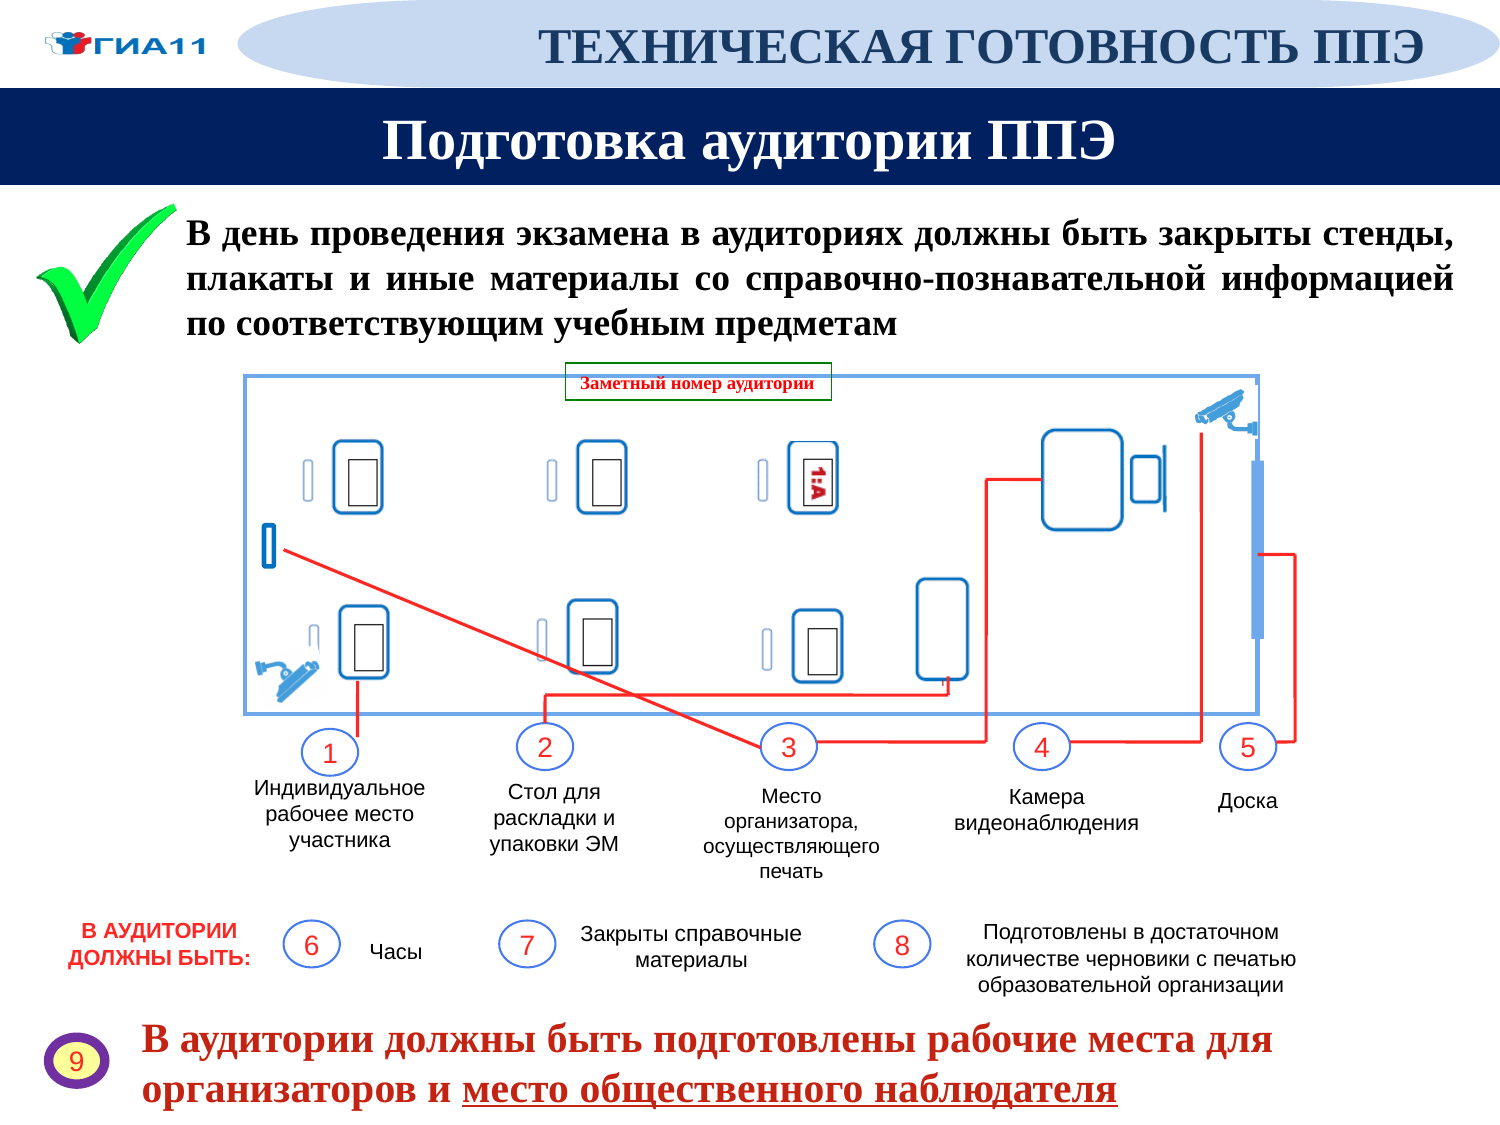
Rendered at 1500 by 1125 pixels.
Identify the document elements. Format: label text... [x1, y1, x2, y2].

picture [910, 573, 977, 686]
picture [40, 17, 214, 71]
text_box Подготовка аудитории ППЭ [0, 87, 1500, 185]
text_box 1 [301, 728, 359, 765]
text_box 8 [874, 920, 922, 968]
text_box [262, 524, 275, 568]
picture [760, 601, 846, 686]
text_box [245, 376, 1258, 714]
picture [301, 432, 386, 517]
picture [545, 432, 630, 517]
picture [254, 597, 392, 709]
text_box Стол для раскладки и упаковки ЭМ [470, 770, 639, 864]
picture [0, 139, 229, 369]
text_box 6 [283, 920, 340, 968]
picture [1041, 423, 1174, 536]
text_box 9 [48, 1037, 105, 1085]
text_box ТЕХНИЧЕСКАЯ ГОТОВНОСТЬ ППЭ [237, 0, 1500, 88]
text_box В АУДИТОРИИ ДОЛЖНЫ БЫТЬ: [26, 909, 293, 977]
text_box 5 [1220, 723, 1277, 771]
text_box Место организатора, осуществляющего печать [679, 774, 904, 890]
text_box 4 [1013, 723, 1071, 771]
text_box Закрыты справочные материалы [564, 911, 818, 980]
picture [535, 591, 621, 677]
text_box В день проведения экзамена в аудиториях должны быть закрыты стенды, плакаты и иные материалы со справочно-познавательной информацией по соответствующим учебным предметам [229, 200, 1470, 350]
picture [751, 441, 846, 517]
text_box 7 [499, 920, 556, 968]
text_box Заметный номер аудитории [565, 363, 832, 401]
text_box Камера видеонаблюдения [939, 774, 1155, 843]
text_box 2 [516, 723, 574, 770]
text_box Доска [1201, 779, 1295, 821]
text_box В аудитории должны быть подготовлены рабочие места для организаторов и место общественного наблюдателя [126, 1003, 1500, 1119]
picture [1191, 385, 1258, 439]
text_box Индивидуальное рабочее место участника [227, 765, 453, 860]
text_box Подготовлены в достаточном количестве черновики с печатью образовательной организации [922, 910, 1341, 1003]
text_box Часы [349, 929, 443, 971]
text_box 3 [760, 723, 817, 771]
